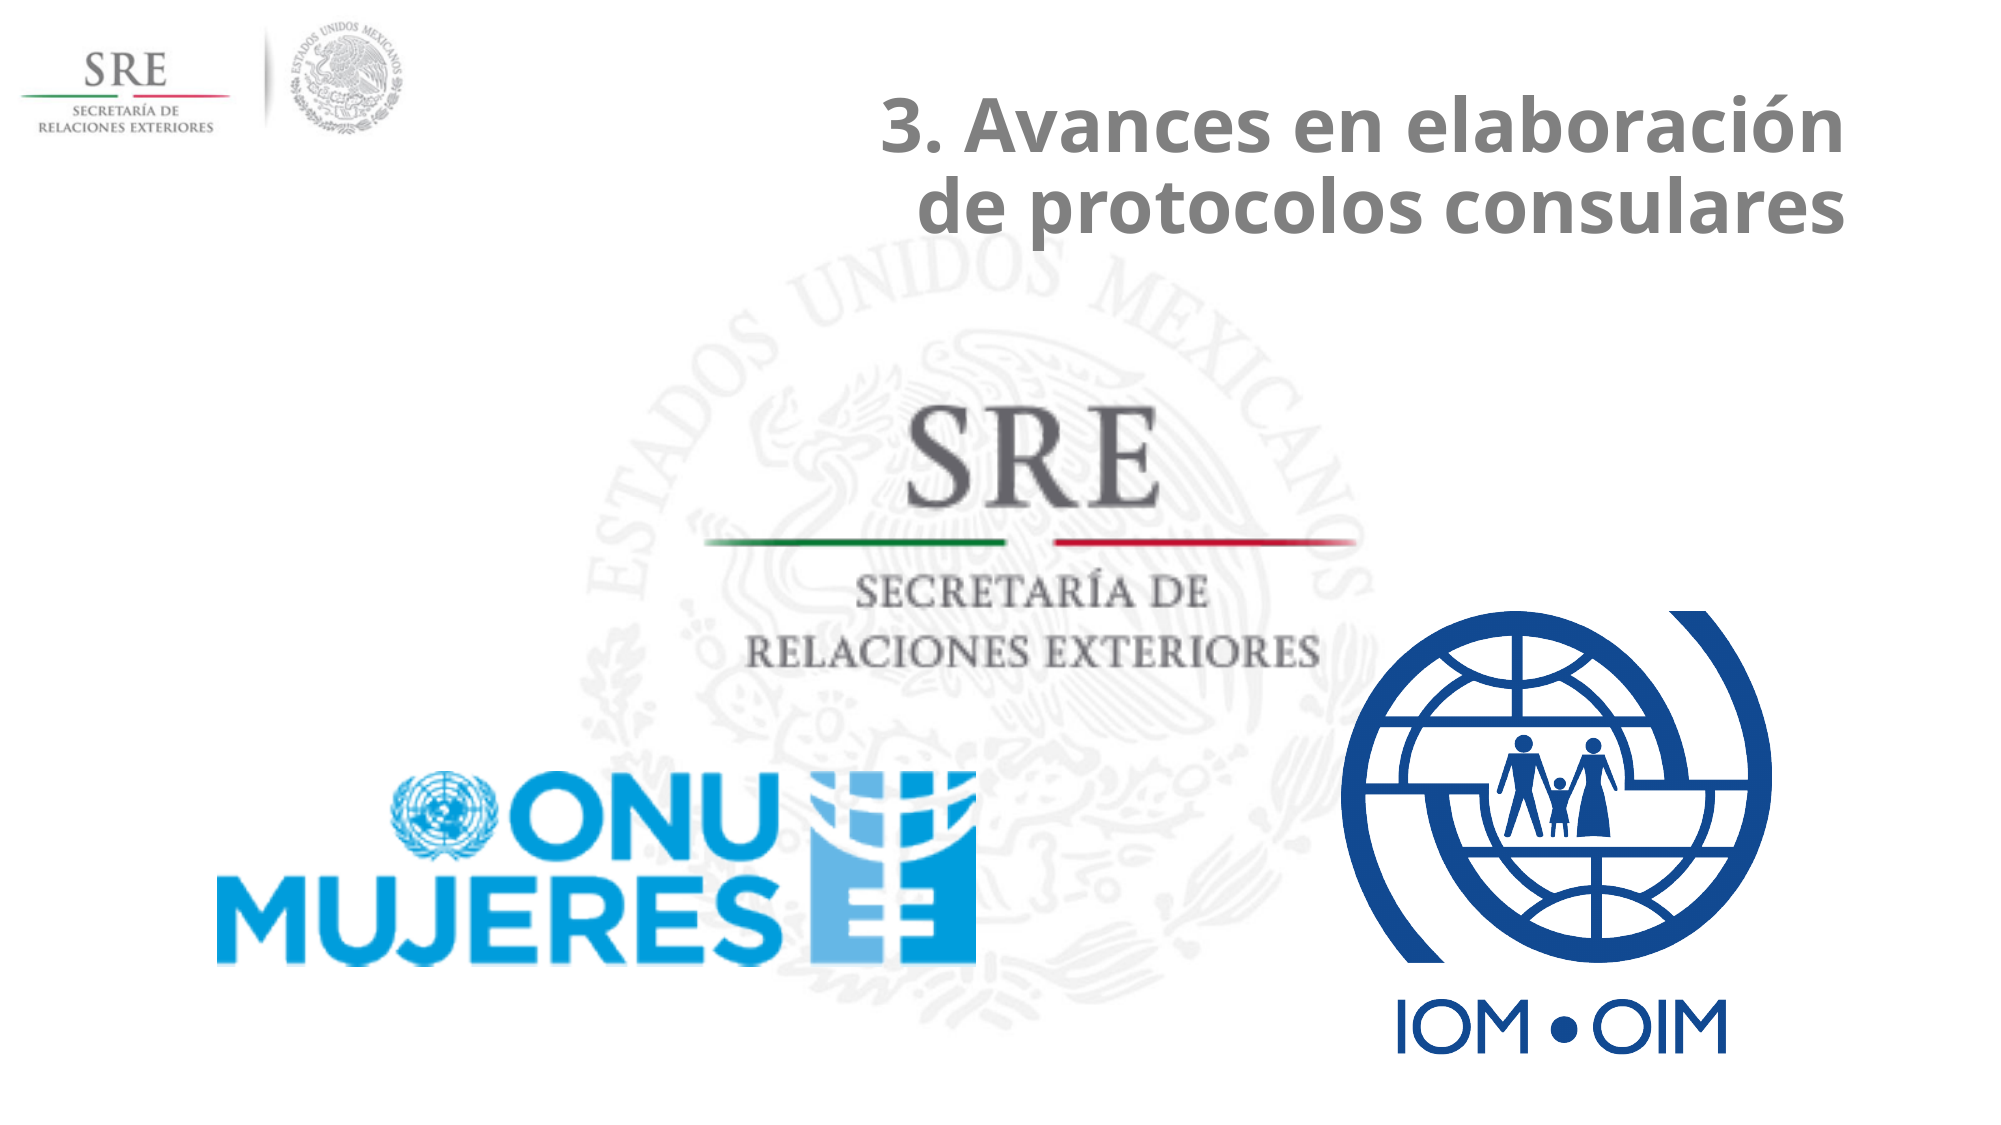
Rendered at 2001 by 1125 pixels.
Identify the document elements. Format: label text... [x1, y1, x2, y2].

title 3. Avances en elaboración de protocolos consulares [137, 59, 1863, 278]
picture [0, 0, 2001, 1125]
